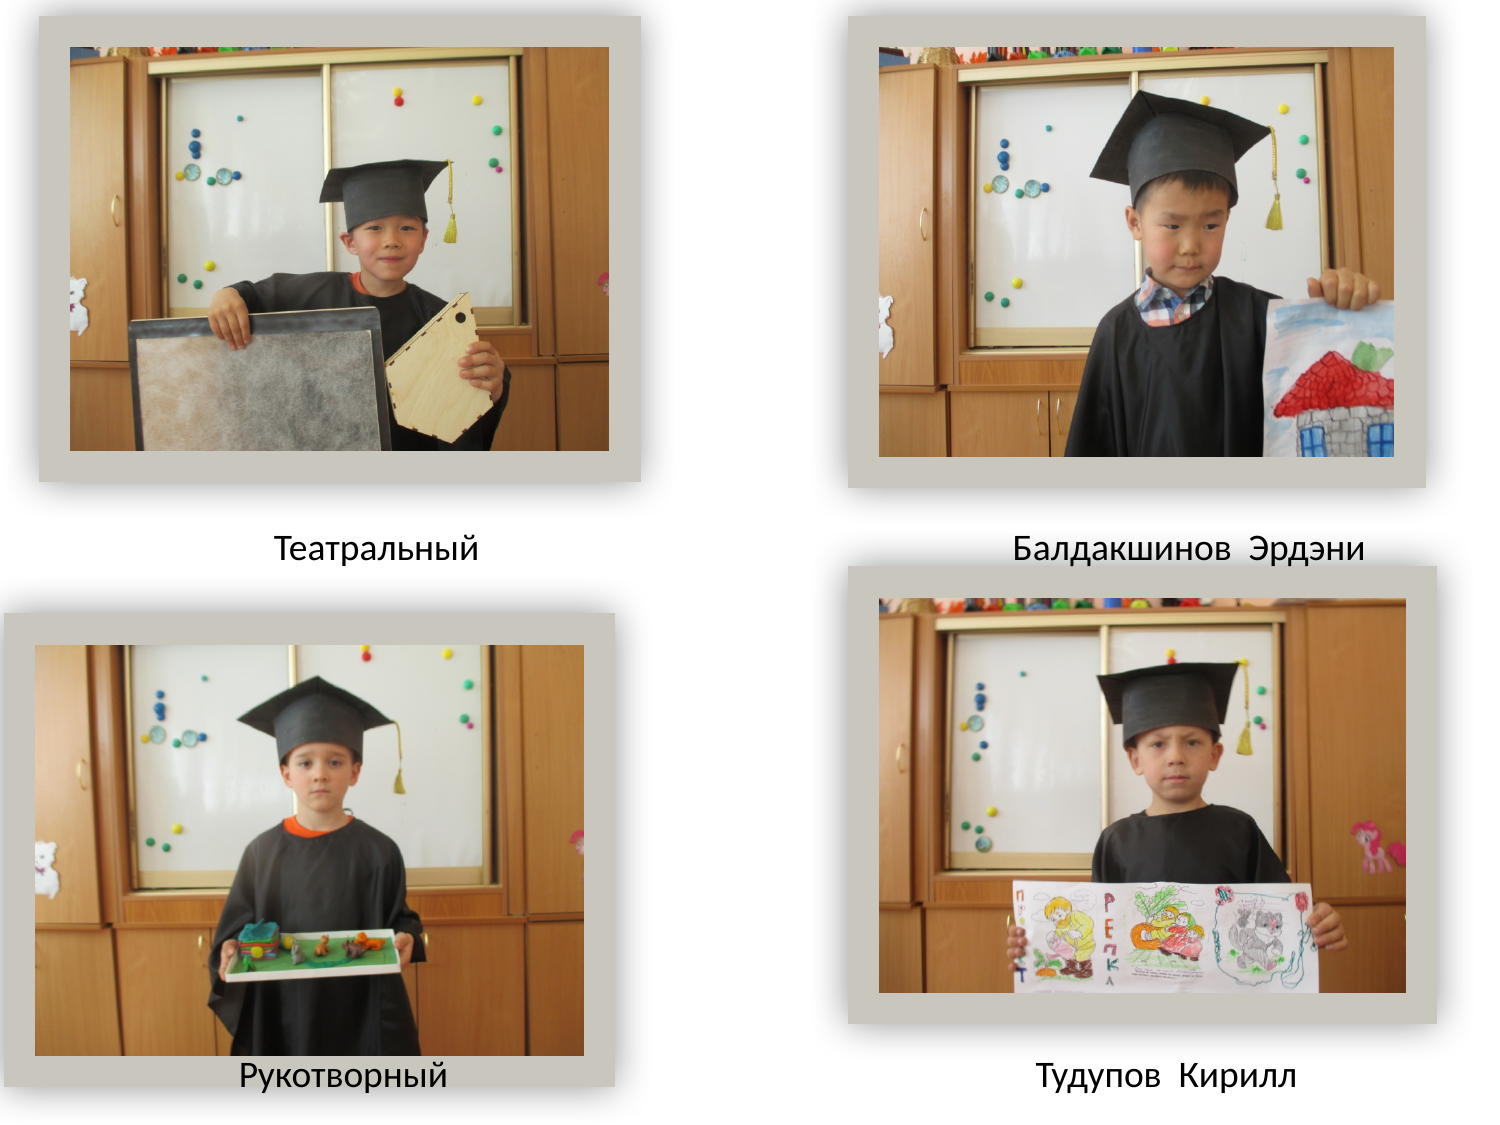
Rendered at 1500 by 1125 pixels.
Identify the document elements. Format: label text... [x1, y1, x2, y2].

text_box Театральный [259, 515, 495, 576]
picture [70, 46, 610, 452]
picture [878, 46, 1395, 458]
picture [34, 644, 584, 1057]
text_box Рукотворный [224, 1065, 464, 1103]
text_box Тудупов Кирилл [1020, 1042, 1313, 1103]
picture [878, 597, 1406, 993]
text_box Балдакшинов Эрдэни [997, 515, 1381, 576]
